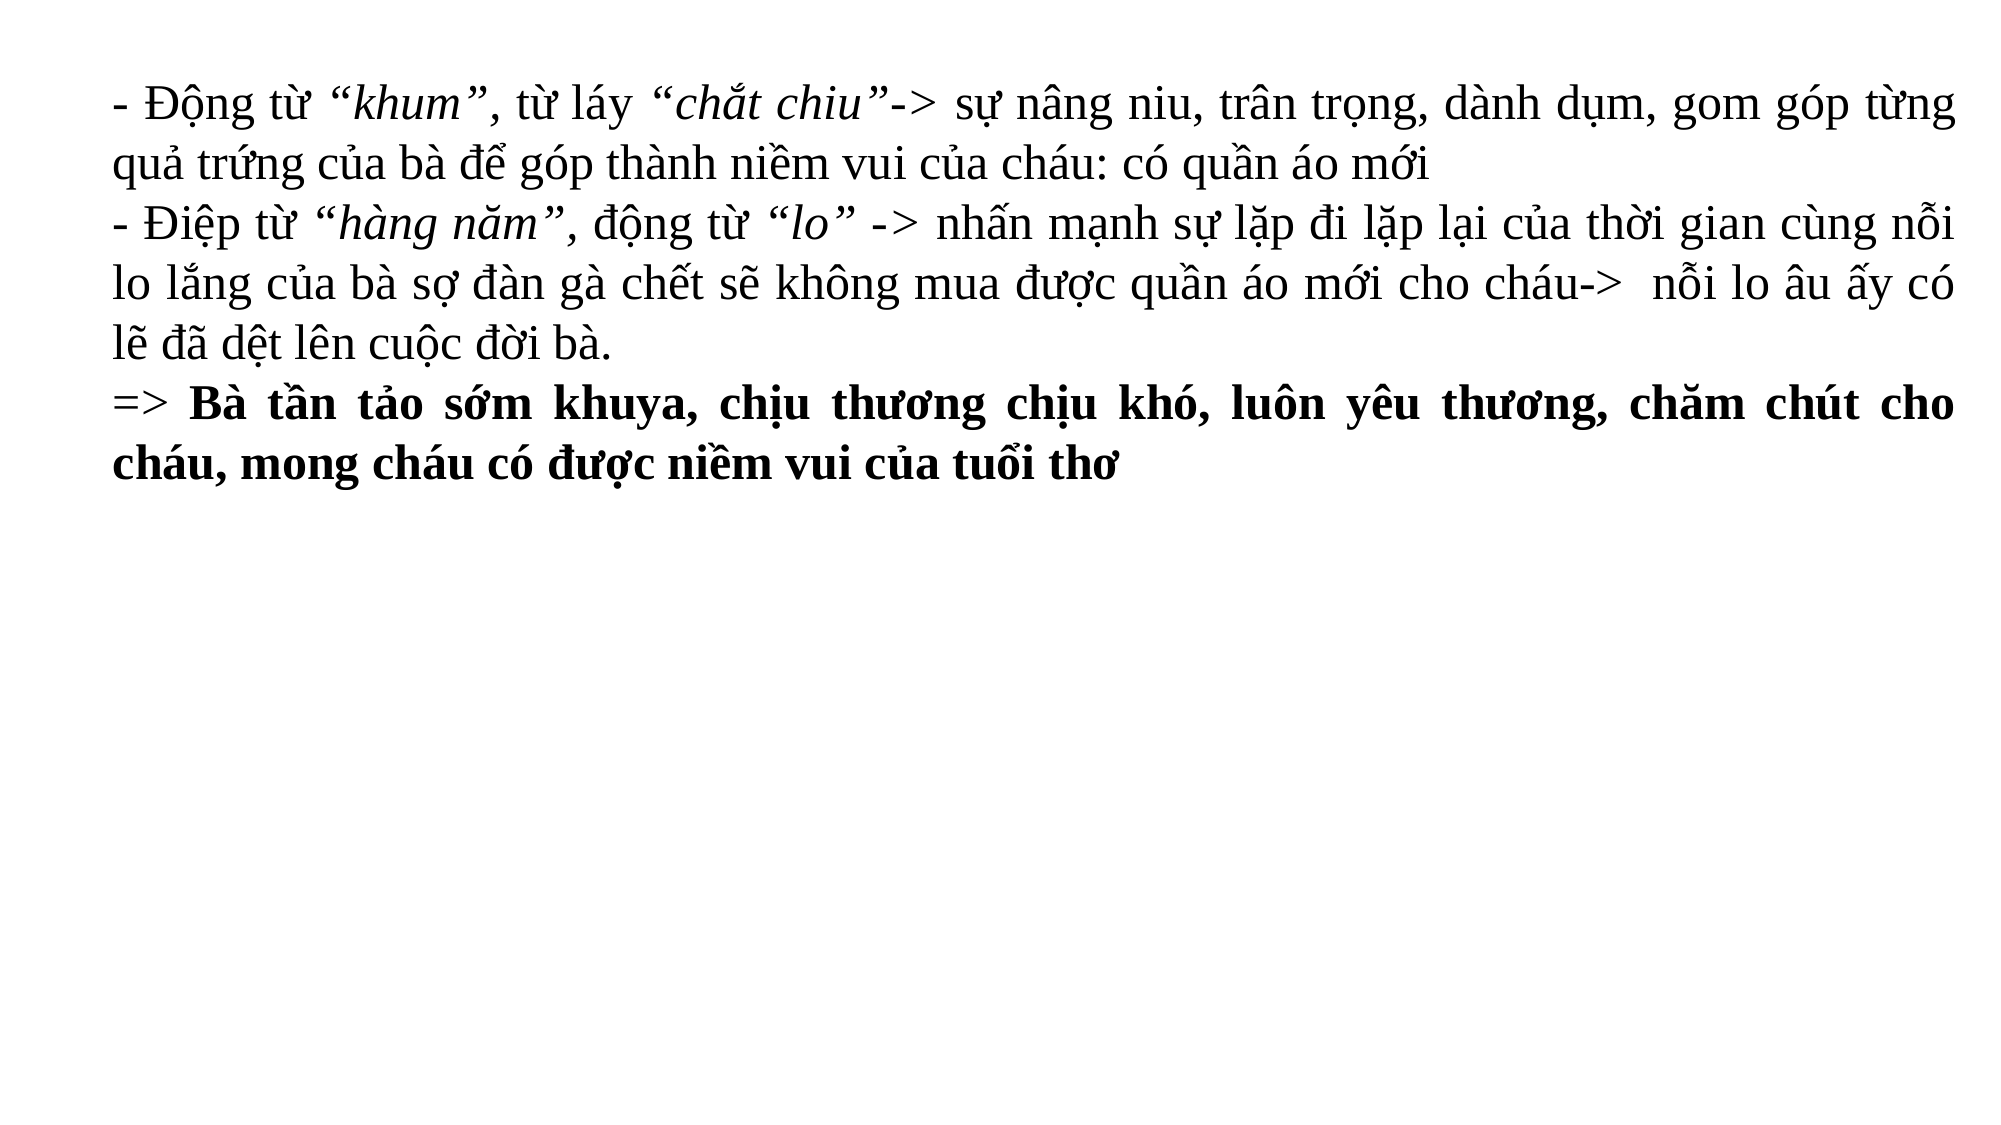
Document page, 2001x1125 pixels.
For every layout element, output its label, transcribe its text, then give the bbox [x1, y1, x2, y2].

text_box - Động từ “khum”, từ láy “chắt chiu”-> sự nâng niu, trân trọng, dành dụm, gom góp từng quả trứng của bà để góp thành niềm vui của cháu: có quần áo mới - Điệp từ “hàng năm”, động từ “lo” -> nhấn mạnh sự lặp đi lặp lại của thời gian cùng nỗi lo lắng của bà sợ đàn gà chết sẽ không mua được quần áo mới cho cháu-> nỗi lo âu ấy có lẽ đã dệt lên cuộc đời bà. => Bà tần tảo sớm khuya, chịu thương chịu khó, luôn yêu thương, chăm chút cho cháu, mong cháu có được niềm vui của tuổi thơ [98, 61, 1972, 557]
